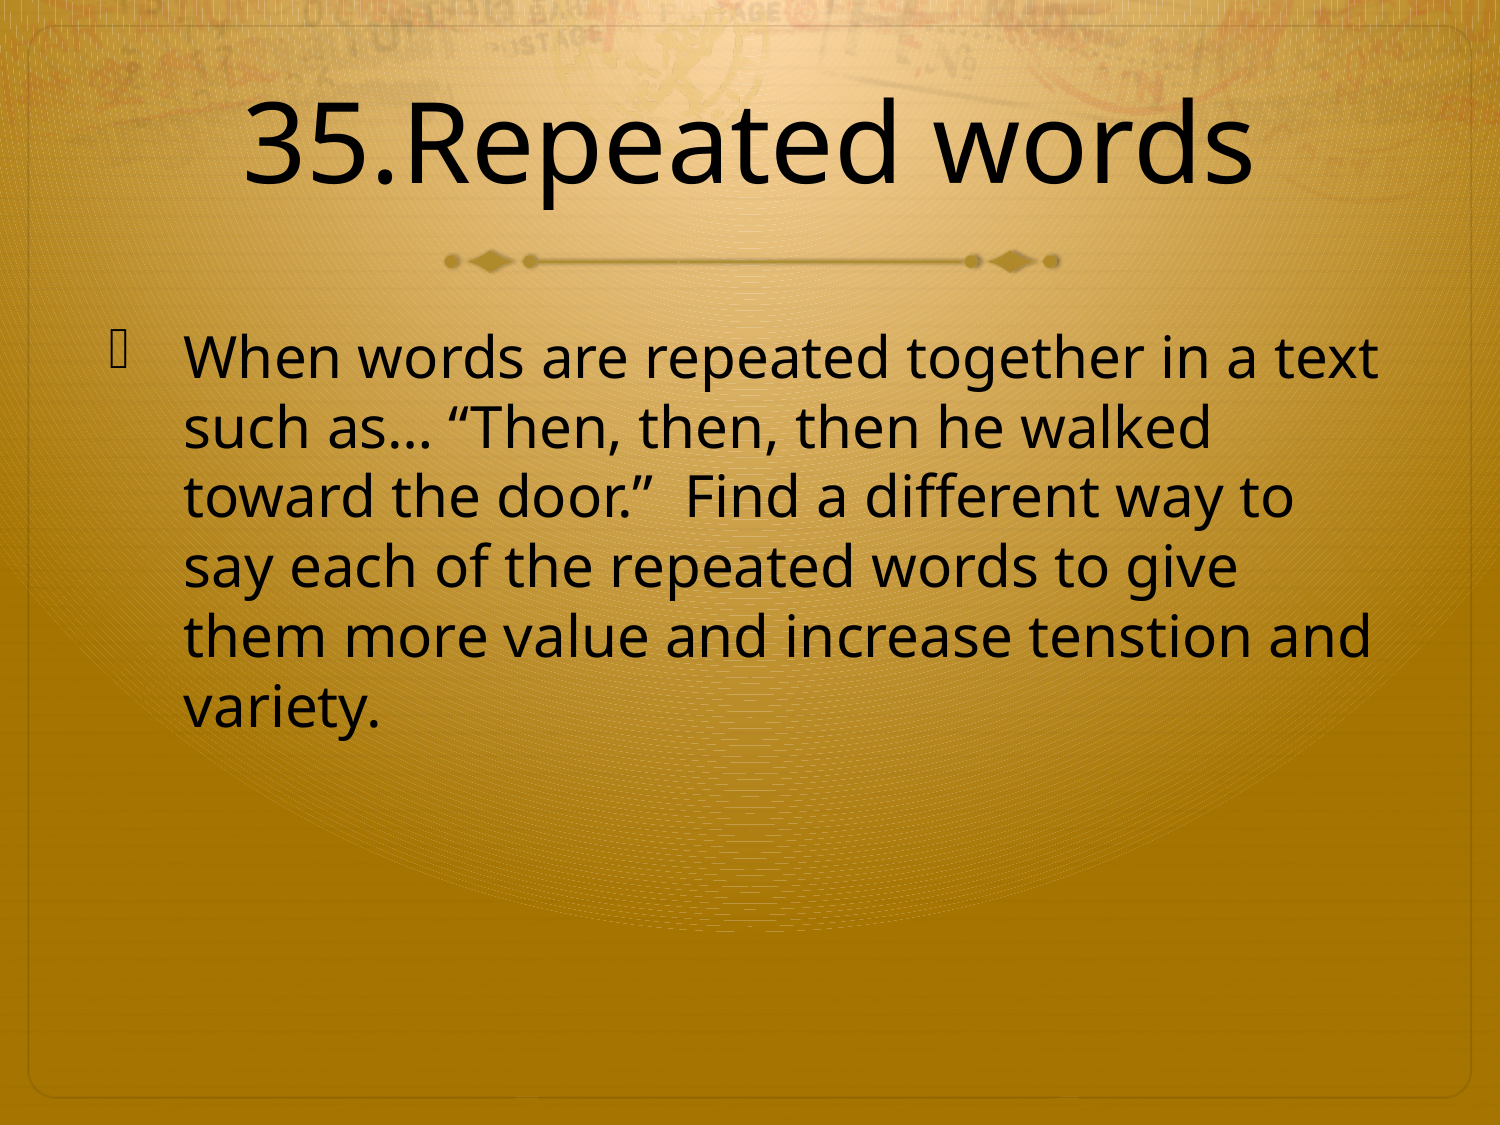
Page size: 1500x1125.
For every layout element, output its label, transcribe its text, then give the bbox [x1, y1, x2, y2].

picture [0, 0, 1500, 1125]
list When words are repeated together in a text such as… “Then, then, then he walked toward the door.” Find a different way to say each of the repeated words to give them more value and increase tenstion and variety. [93, 312, 1407, 988]
title 35.Repeated words [93, 45, 1407, 233]
